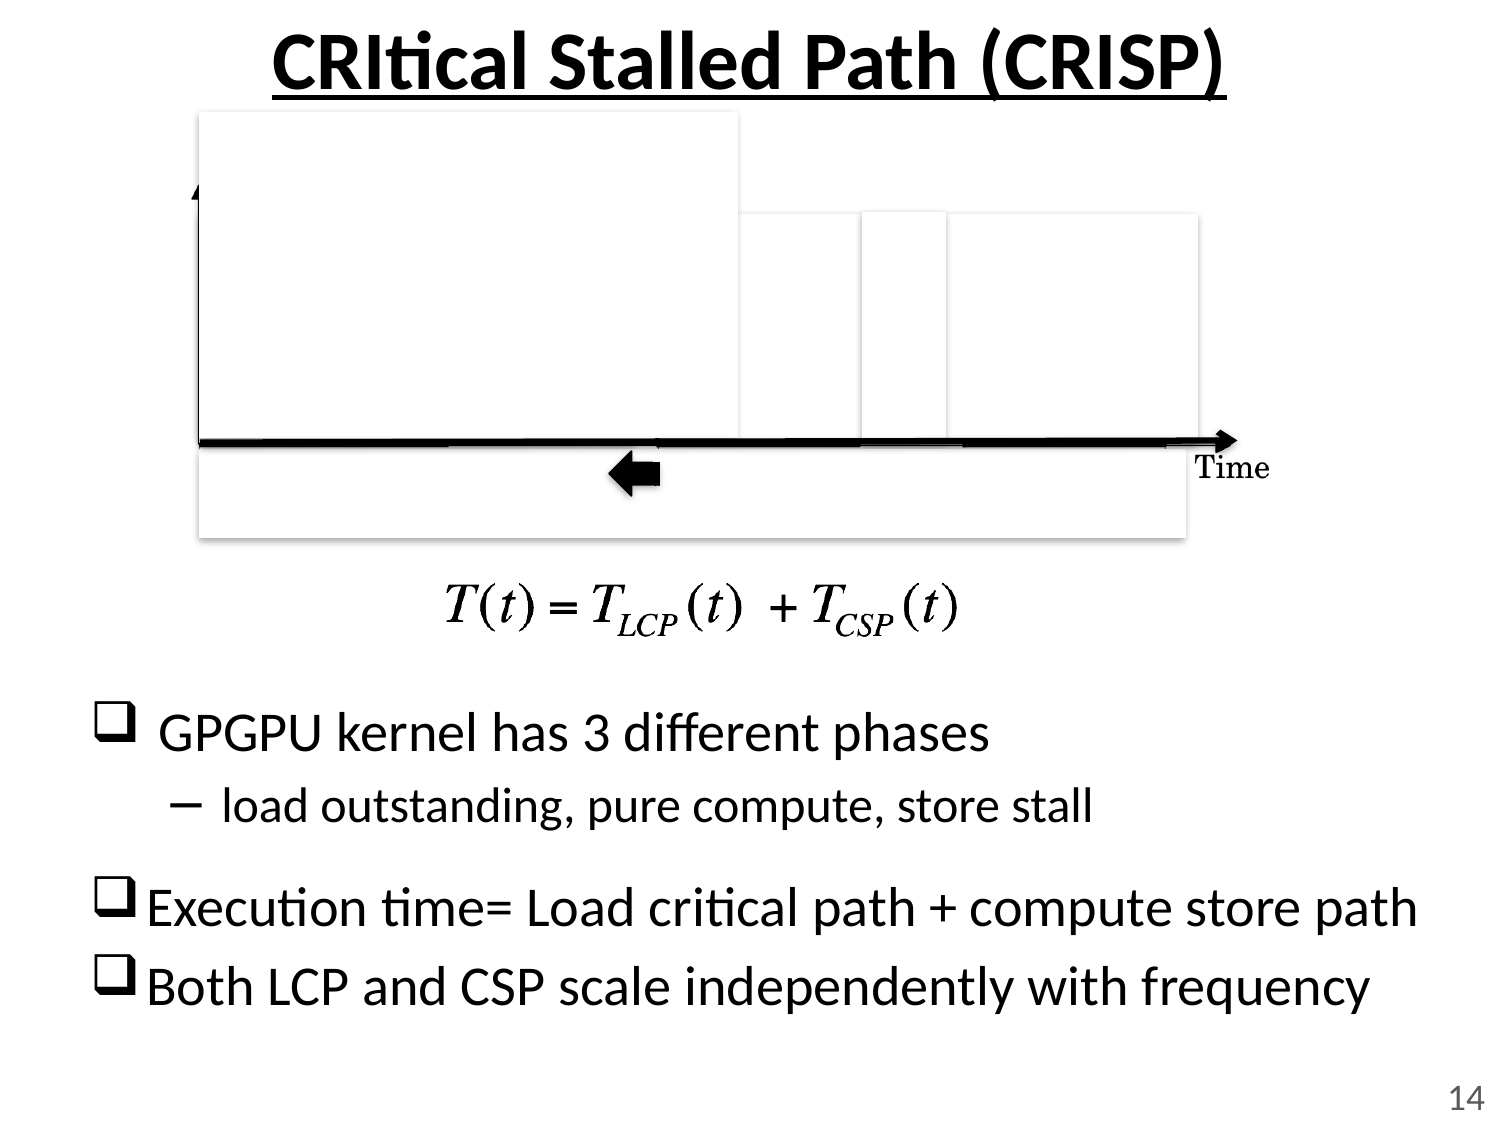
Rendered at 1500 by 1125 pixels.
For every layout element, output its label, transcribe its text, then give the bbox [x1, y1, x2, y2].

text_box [435, 574, 963, 651]
title CRItical Stalled Path (CRISP) [75, 0, 1425, 150]
text_box GPGPU kernel has 3 different phases load outstanding, pure compute, store stall [74, 687, 1500, 862]
slide_number 14 [1149, 1065, 1500, 1125]
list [187, 111, 1347, 576]
text_box Execution time= Load critical path + compute store path Both LCP and CSP scale independently with frequency [74, 862, 1500, 1125]
